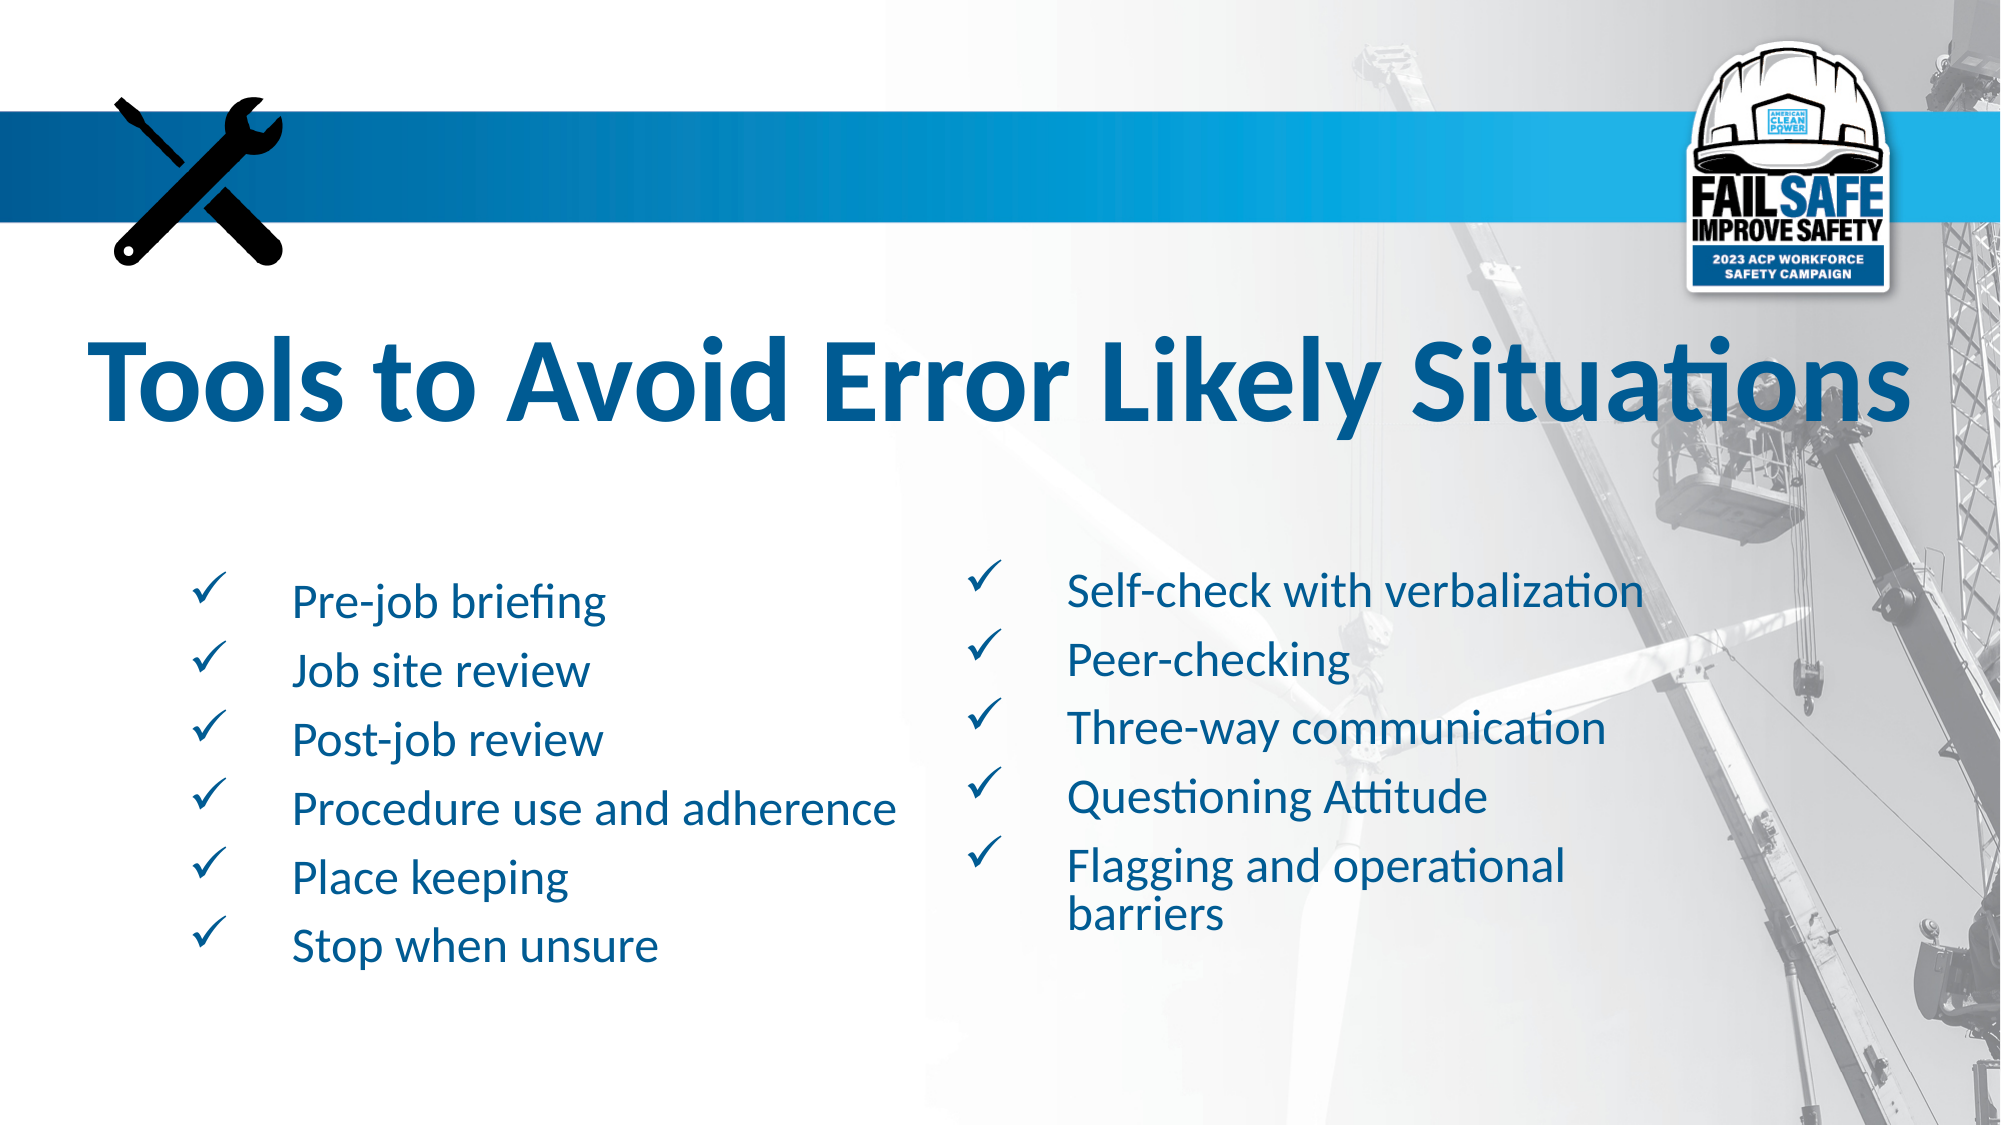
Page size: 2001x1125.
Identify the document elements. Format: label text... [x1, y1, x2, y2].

text_box Self-check with verbalization Peer-checking Three-way communication Questioning Attitude Flagging and operational barriers [845, 561, 1701, 1056]
subtitle Pre-job briefing Job site review Post-job review Procedure use and adherence Place keeping Stop when unsure [70, 573, 926, 1057]
picture [0, 0, 2001, 1125]
title Tools to Avoid Error Likely Situations [72, 184, 1947, 455]
